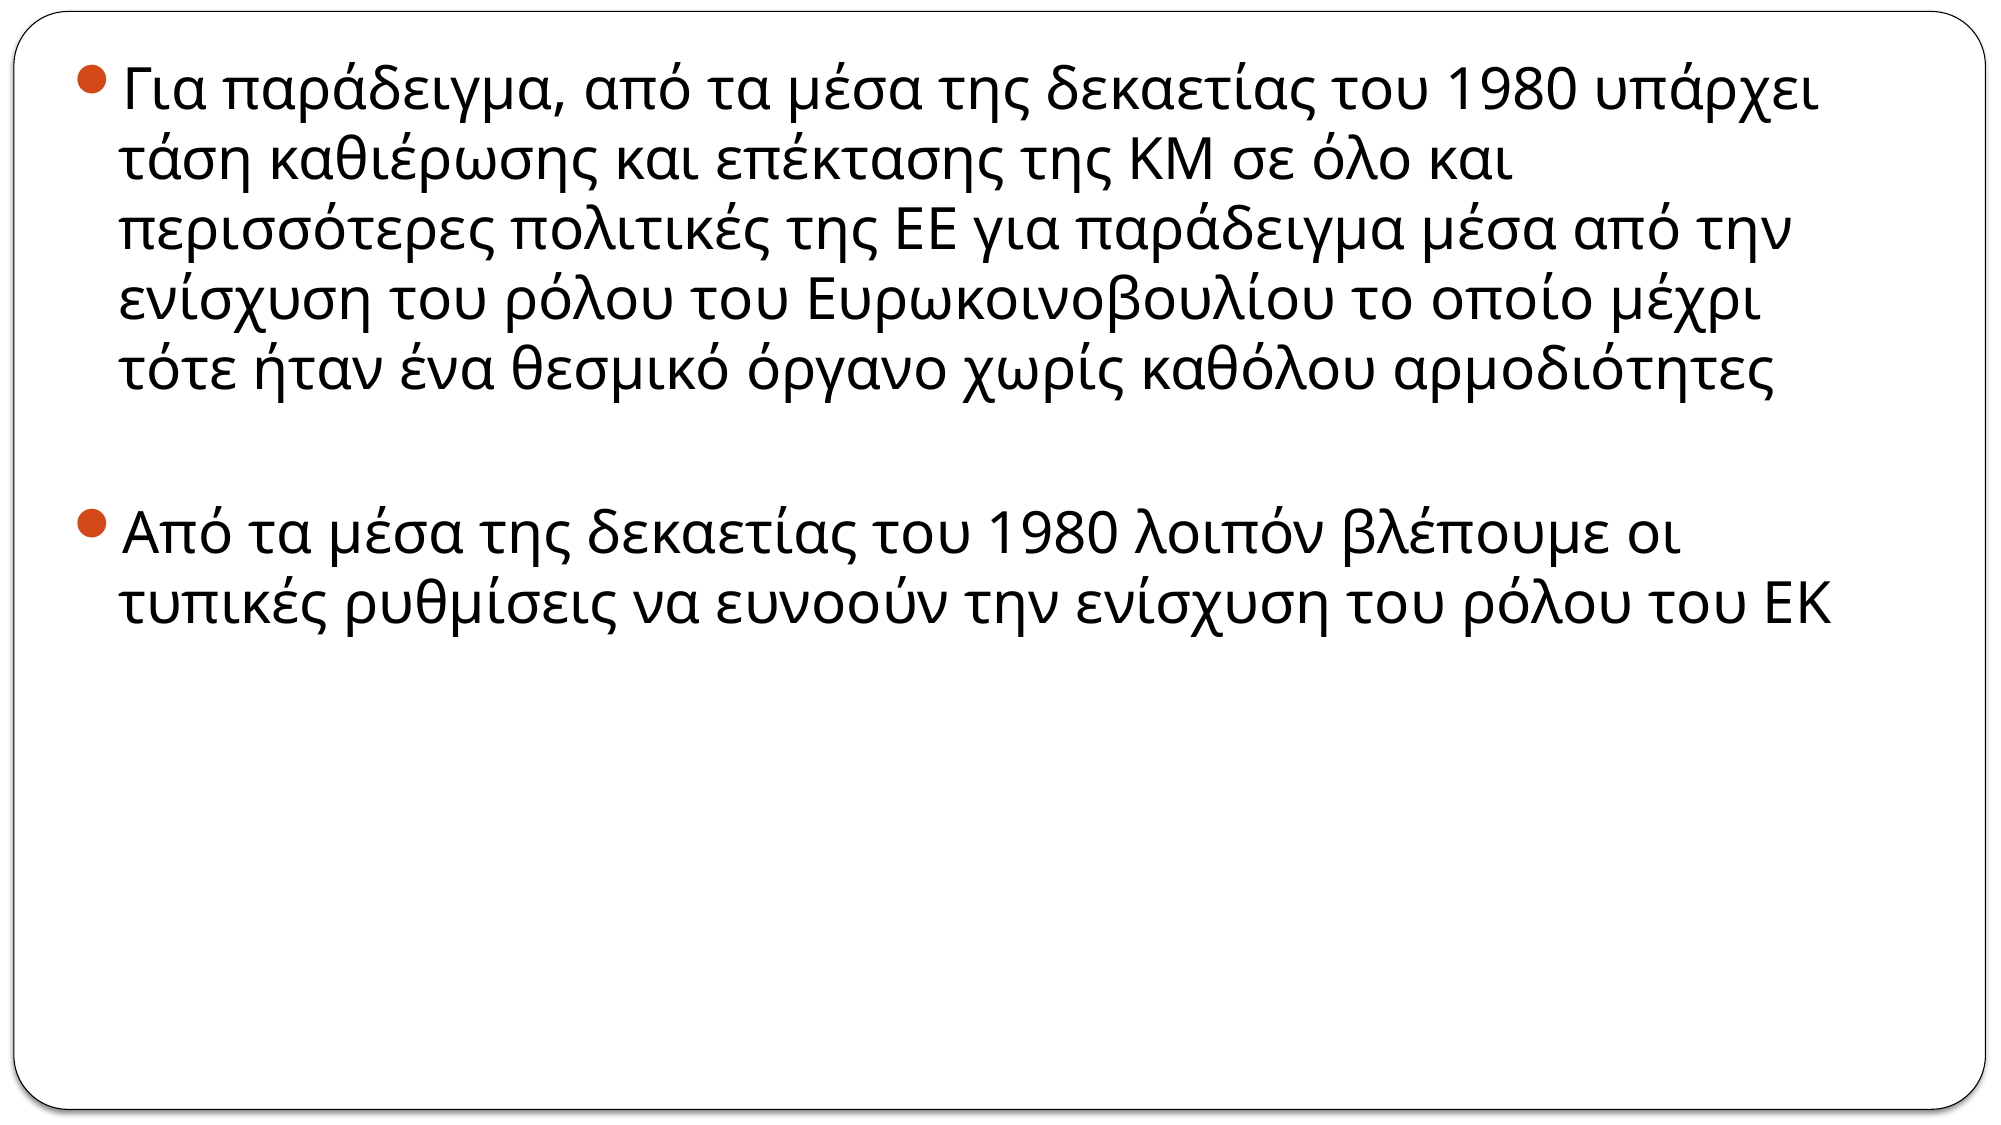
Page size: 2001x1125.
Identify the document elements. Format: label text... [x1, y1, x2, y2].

list Για παράδειγμα, από τα μέσα της δεκαετίας του 1980 υπάρχει τάση καθιέρωσης και επέκτασης της ΚΜ σε όλο και περισσότερες πολιτικές της ΕΕ για παράδειγμα μέσα από την ενίσχυση του ρόλου του Ευρωκοινοβουλίου το οποίο μέχρι τότε ήταν ένα θεσμικό όργανο χωρίς καθόλου αρμοδιότητες Από τα μέσα της δεκαετίας του 1980 λοιπόν βλέπουμε οι τυπικές ρυθμίσεις να ευνοούν την ενίσχυση του ρόλου του ΕΚ [58, 43, 1900, 988]
